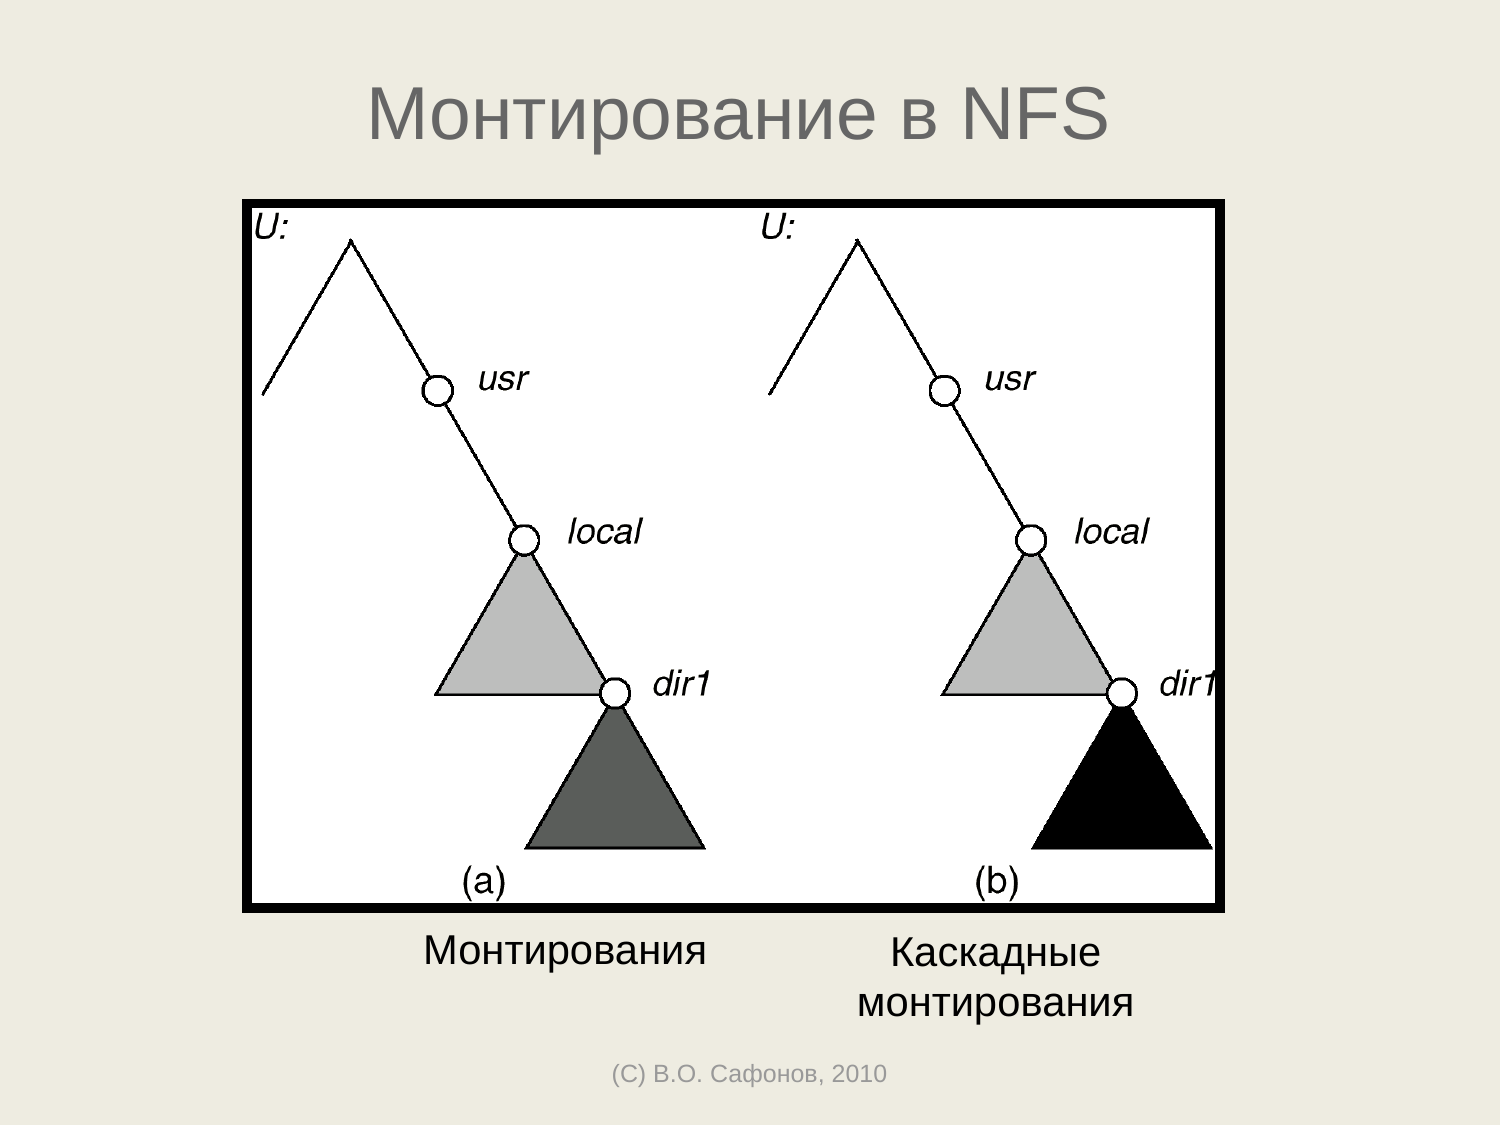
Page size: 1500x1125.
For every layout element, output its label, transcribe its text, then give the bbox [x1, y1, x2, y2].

picture [251, 207, 1216, 904]
text_box Каскадные монтирования [761, 917, 1230, 1033]
footer (C) В.О. Сафонов, 2010 [512, 1042, 988, 1103]
text_box Монтирования [408, 915, 723, 981]
title Монтирование в NFS [112, 62, 1388, 151]
